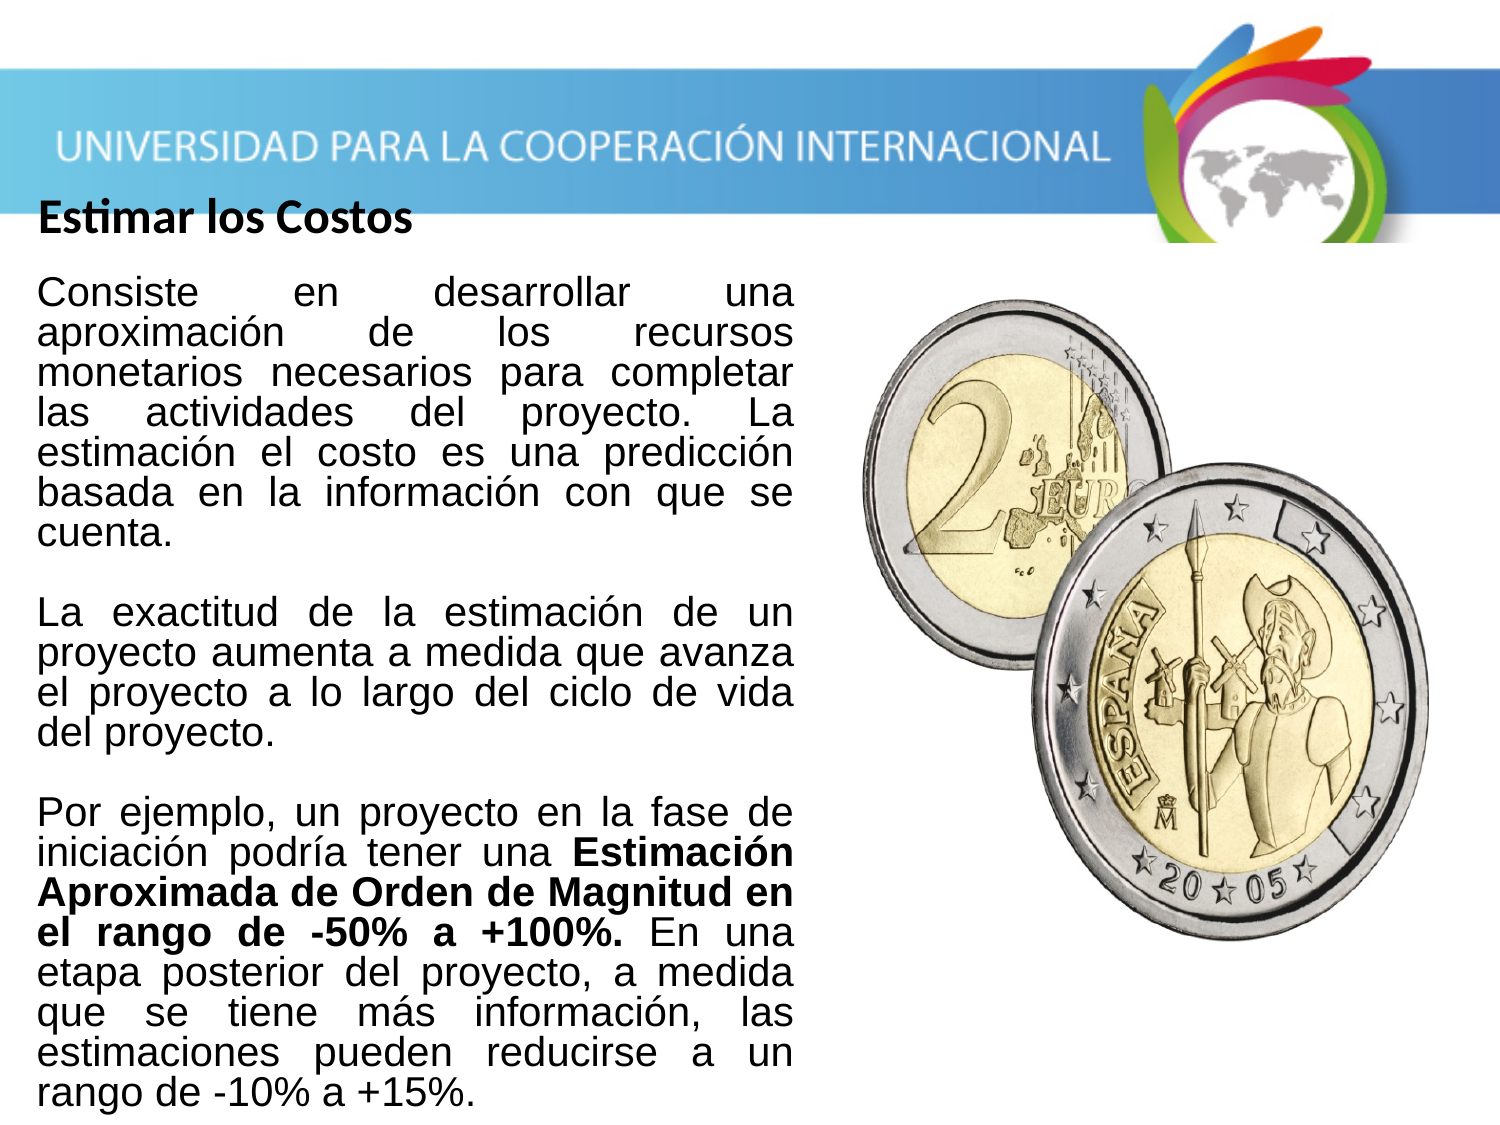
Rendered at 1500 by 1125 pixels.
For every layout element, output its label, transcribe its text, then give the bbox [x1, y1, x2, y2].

picture [0, 0, 1500, 1125]
title Estimar los Costos [23, 149, 1140, 338]
text_box Consiste en desarrollar una aproximación de los recursos monetarios necesarios para completar las actividades del proyecto. La estimación el costo es una predicción basada en la información con que se cuenta. La exactitud de la estimación de un proyecto aumenta a medida que avanza el proyecto a lo largo del ciclo de vida del proyecto. Por ejemplo, un proyecto en la fase de iniciación podría tener una Estimación Aproximada de Orden de Magnitud en el rango de -50% a +100%. En una etapa posterior del proyecto, a medida que se tiene más información, las estimaciones pueden reducirse a un rango de -10% a +15%. [0, 267, 810, 1122]
